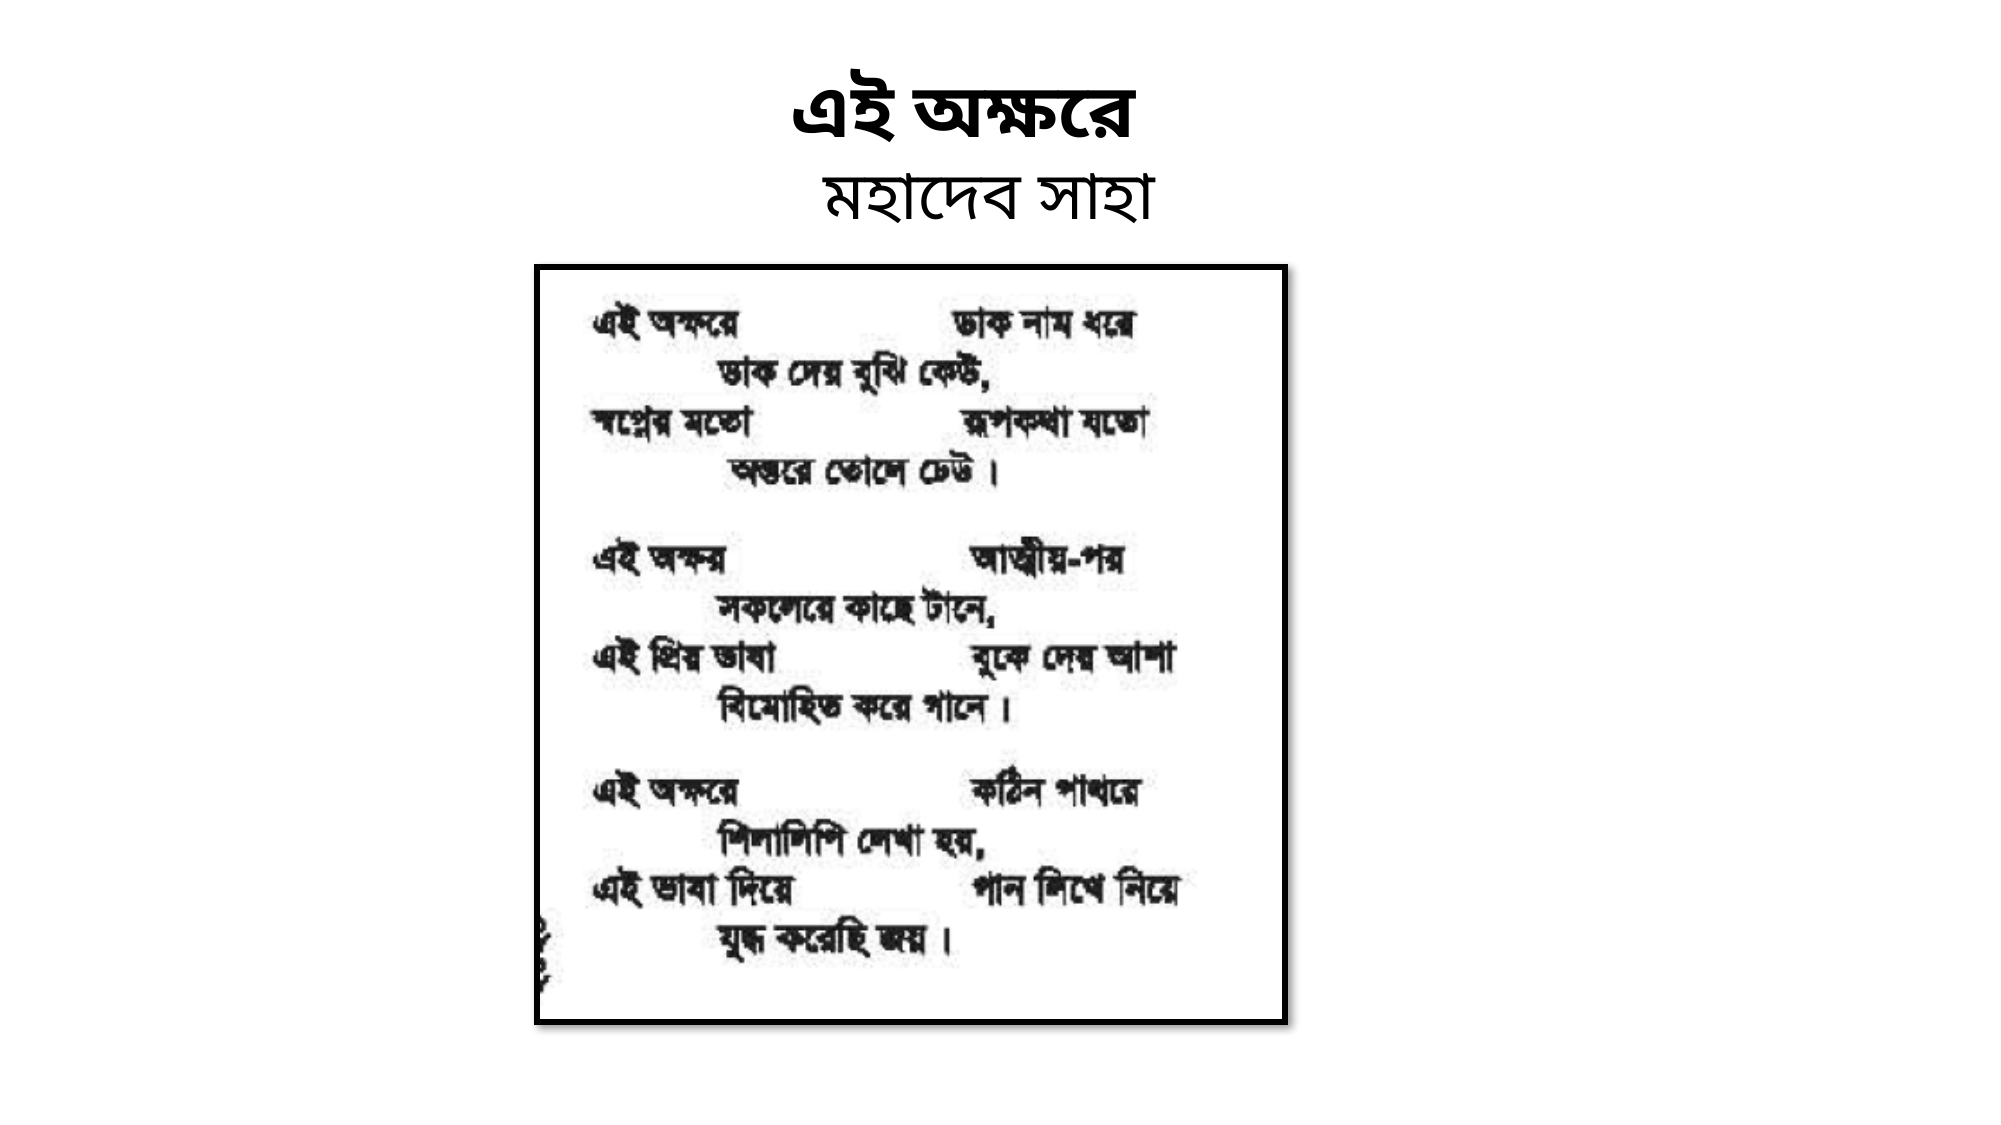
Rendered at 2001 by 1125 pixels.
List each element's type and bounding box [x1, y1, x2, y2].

text_box [463, 55, 1464, 1019]
